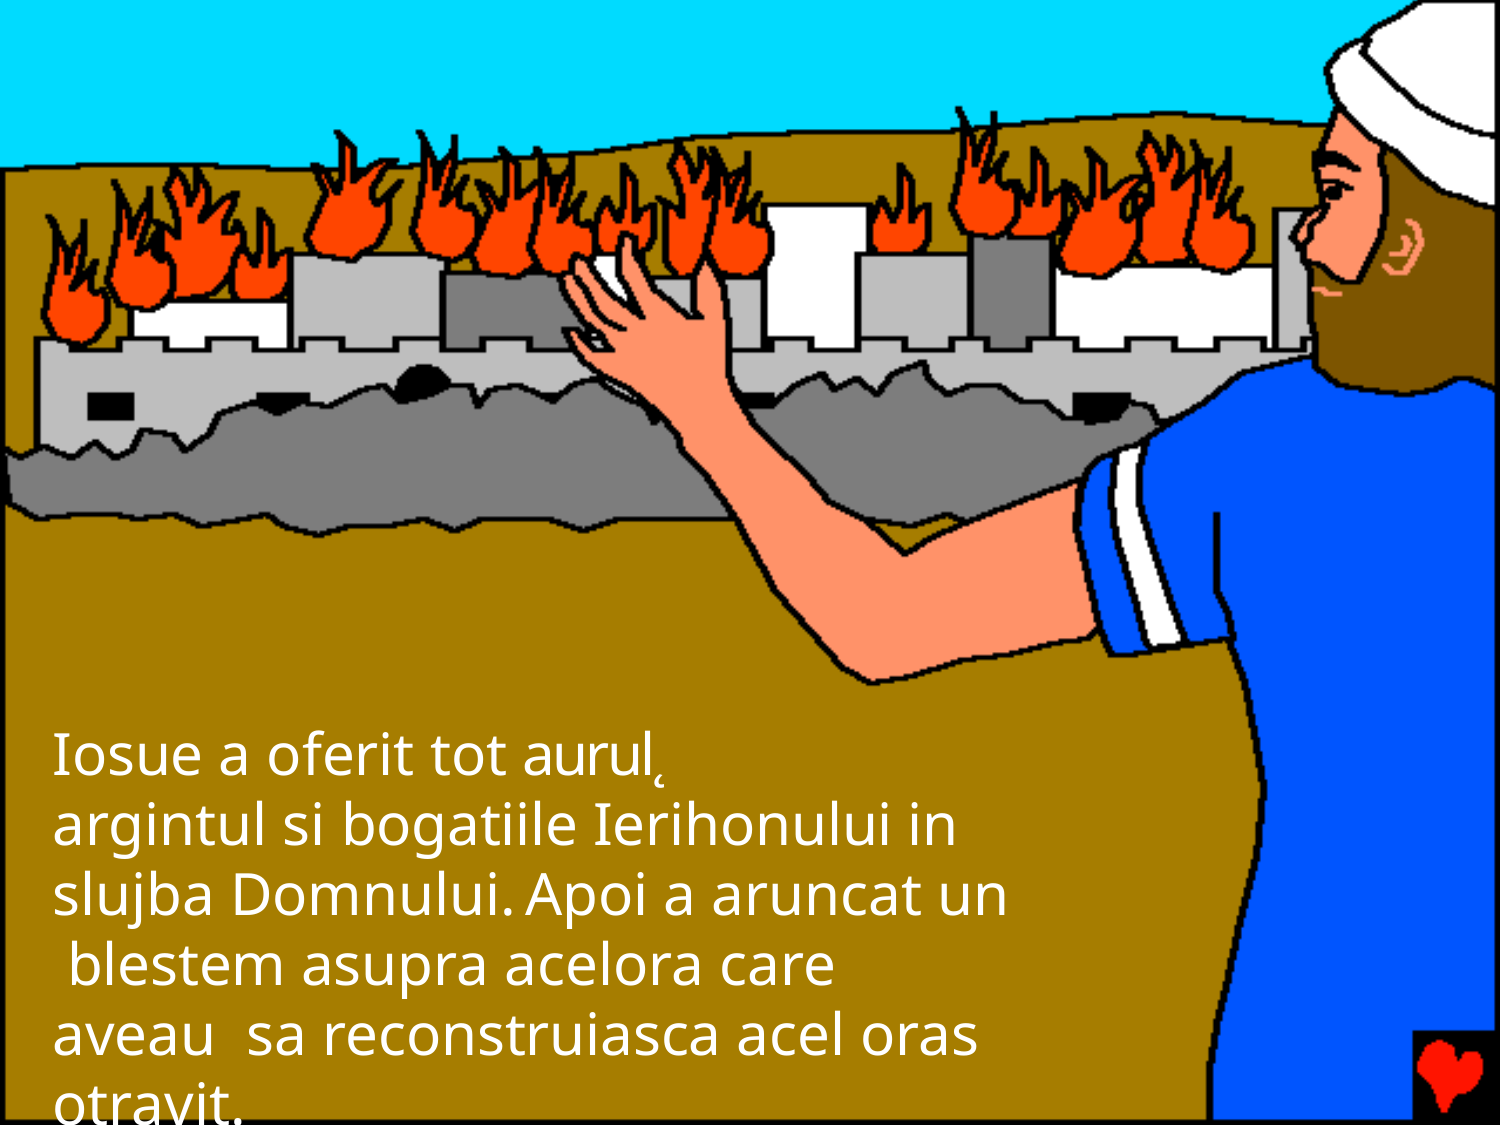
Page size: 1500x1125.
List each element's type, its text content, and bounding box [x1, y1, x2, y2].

text_box Iosue a oferit tot aurul˛ argintul si bogatiile Ierihonului in slujba Domnului. Apoi a aruncat un blestem asupra acelora care aveau sa reconstruiasca acel oras otravit. [50, 717, 1012, 1125]
text_box [0, 0, 1500, 1125]
